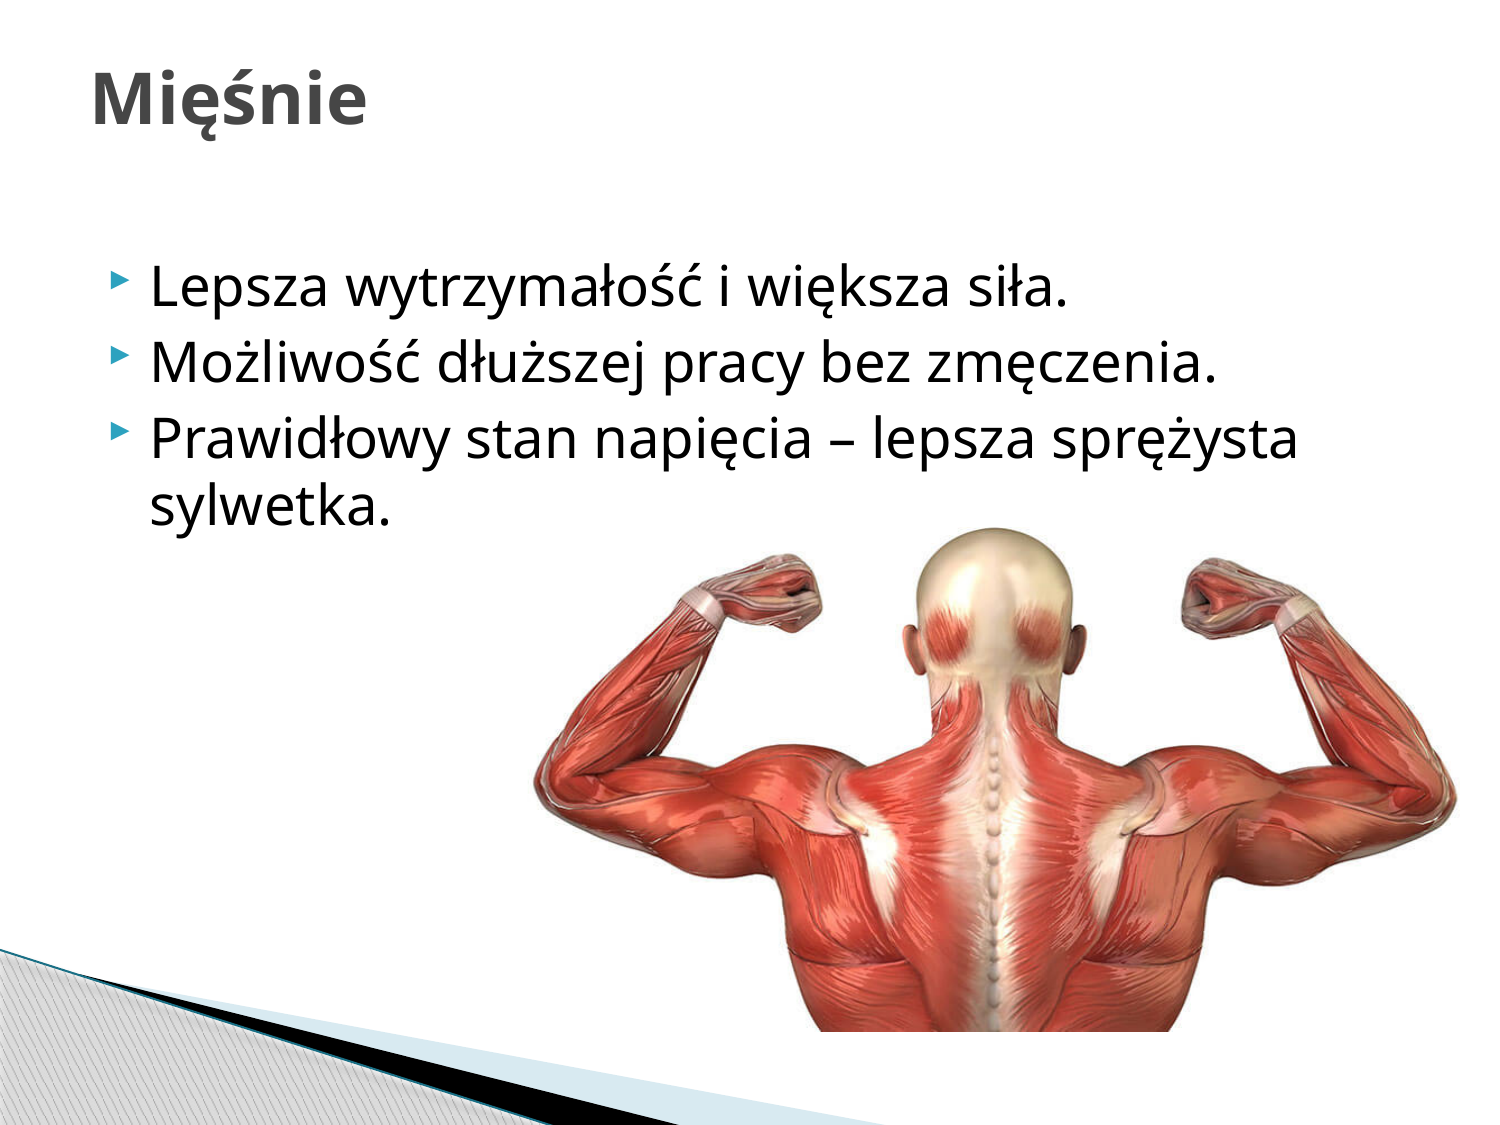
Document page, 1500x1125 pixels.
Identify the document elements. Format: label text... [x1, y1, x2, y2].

list Lepsza wytrzymałość i większa siła. Możliwość dłuższej pracy bez zmęczenia. Prawidłowy stan napięcia – lepsza sprężysta sylwetka. [75, 243, 1425, 986]
title Mięśnie [75, 45, 1425, 233]
picture [491, 527, 1500, 1032]
